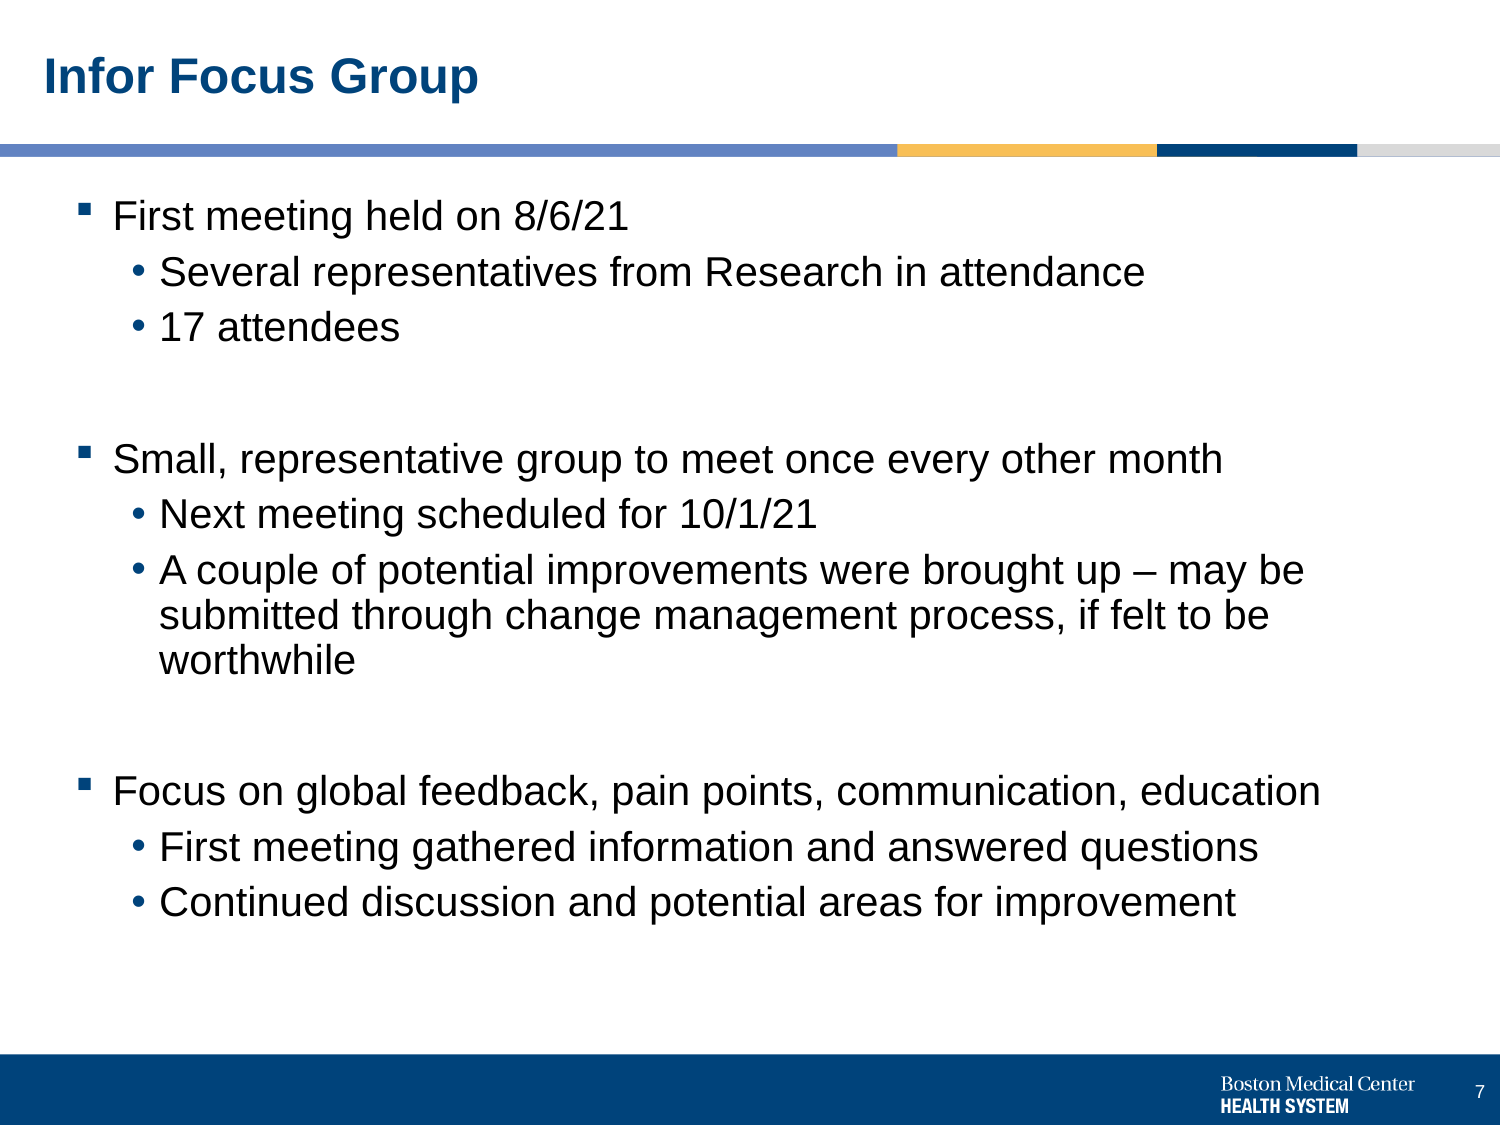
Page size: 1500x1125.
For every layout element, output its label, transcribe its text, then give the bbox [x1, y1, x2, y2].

list First meeting held on 8/6/21 Several representatives from Research in attendance 17 attendees Small, representative group to meet once every other month Next meeting scheduled for 10/1/21 A couple of potential improvements were brought up – may be submitted through change management process, if felt to be worthwhile Focus on global feedback, pain points, communication, education First meeting gathered information and answered questions Continued discussion and potential areas for improvement [60, 187, 1409, 1037]
picture [1220, 1073, 1415, 1118]
title Infor Focus Group [28, 25, 1465, 130]
